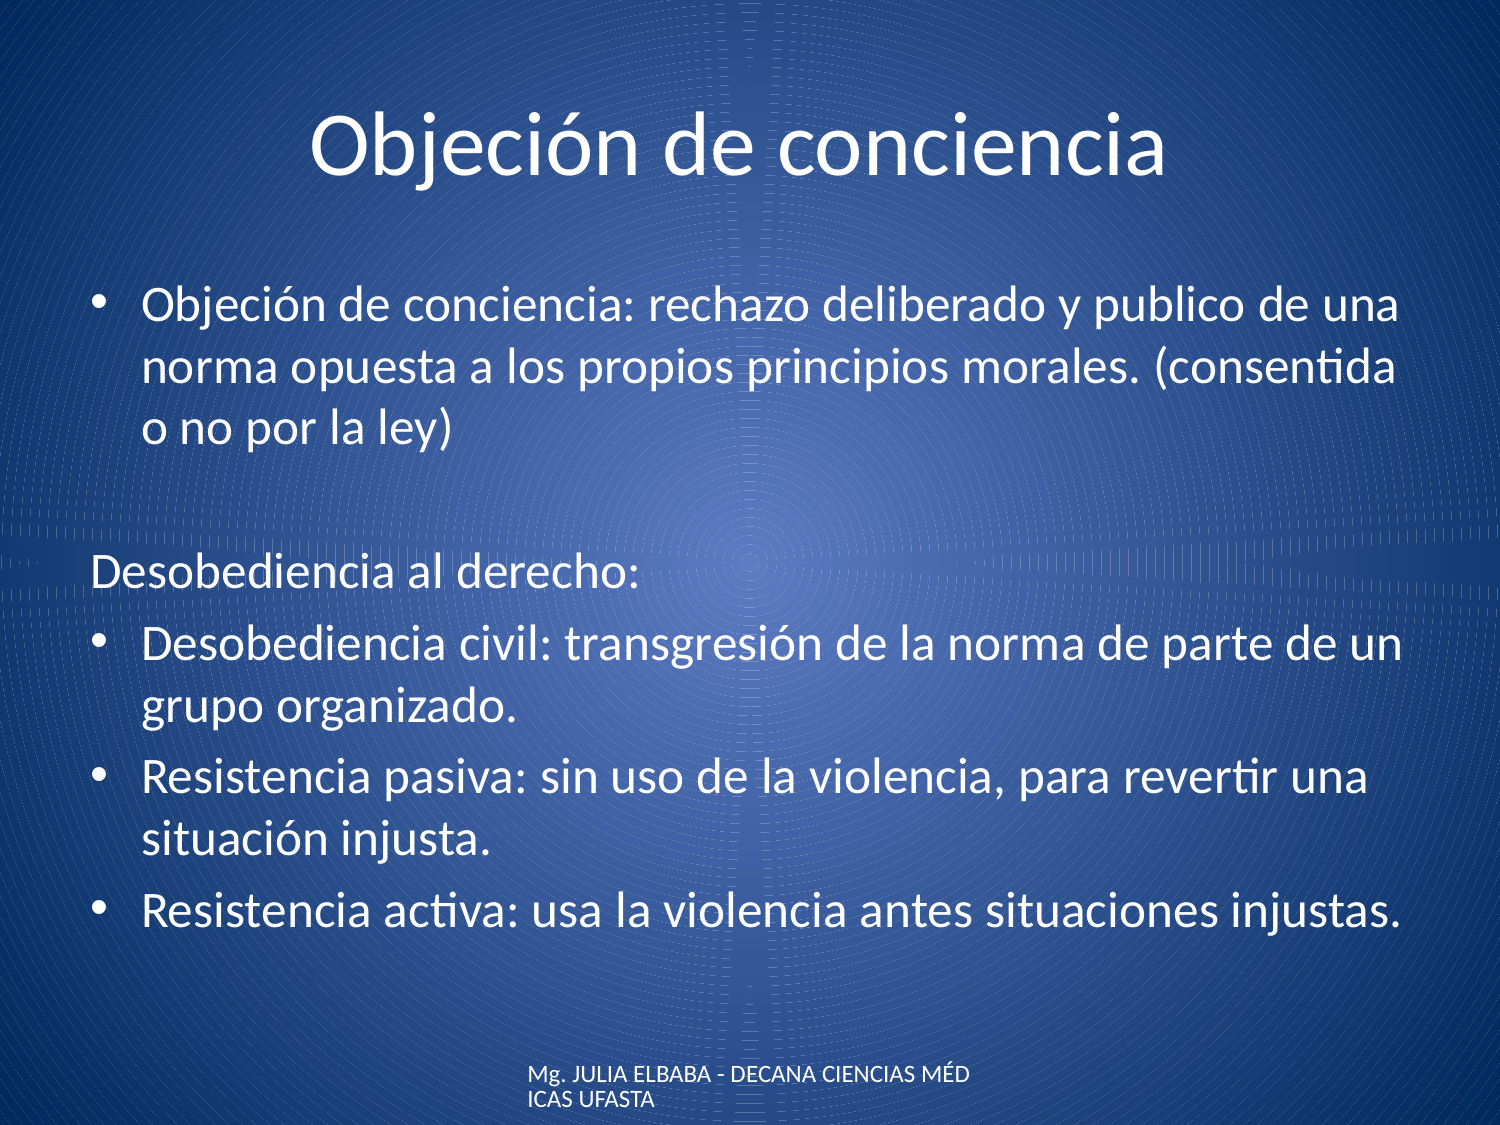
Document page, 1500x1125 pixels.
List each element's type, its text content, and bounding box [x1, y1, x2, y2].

footer Mg. JULIA ELBABA - DECANA CIENCIAS MÉDICAS UFASTA [512, 1042, 988, 1103]
list Objeción de conciencia: rechazo deliberado y publico de una norma opuesta a los propios principios morales. (consentida o no por la ley) Desobediencia al derecho: Desobediencia civil: transgresión de la norma de parte de un grupo organizado. Resistencia pasiva: sin uso de la violencia, para revertir una situación injusta. Resistencia activa: usa la violencia antes situaciones injustas. [75, 262, 1425, 1005]
title Objeción de conciencia [75, 45, 1425, 233]
